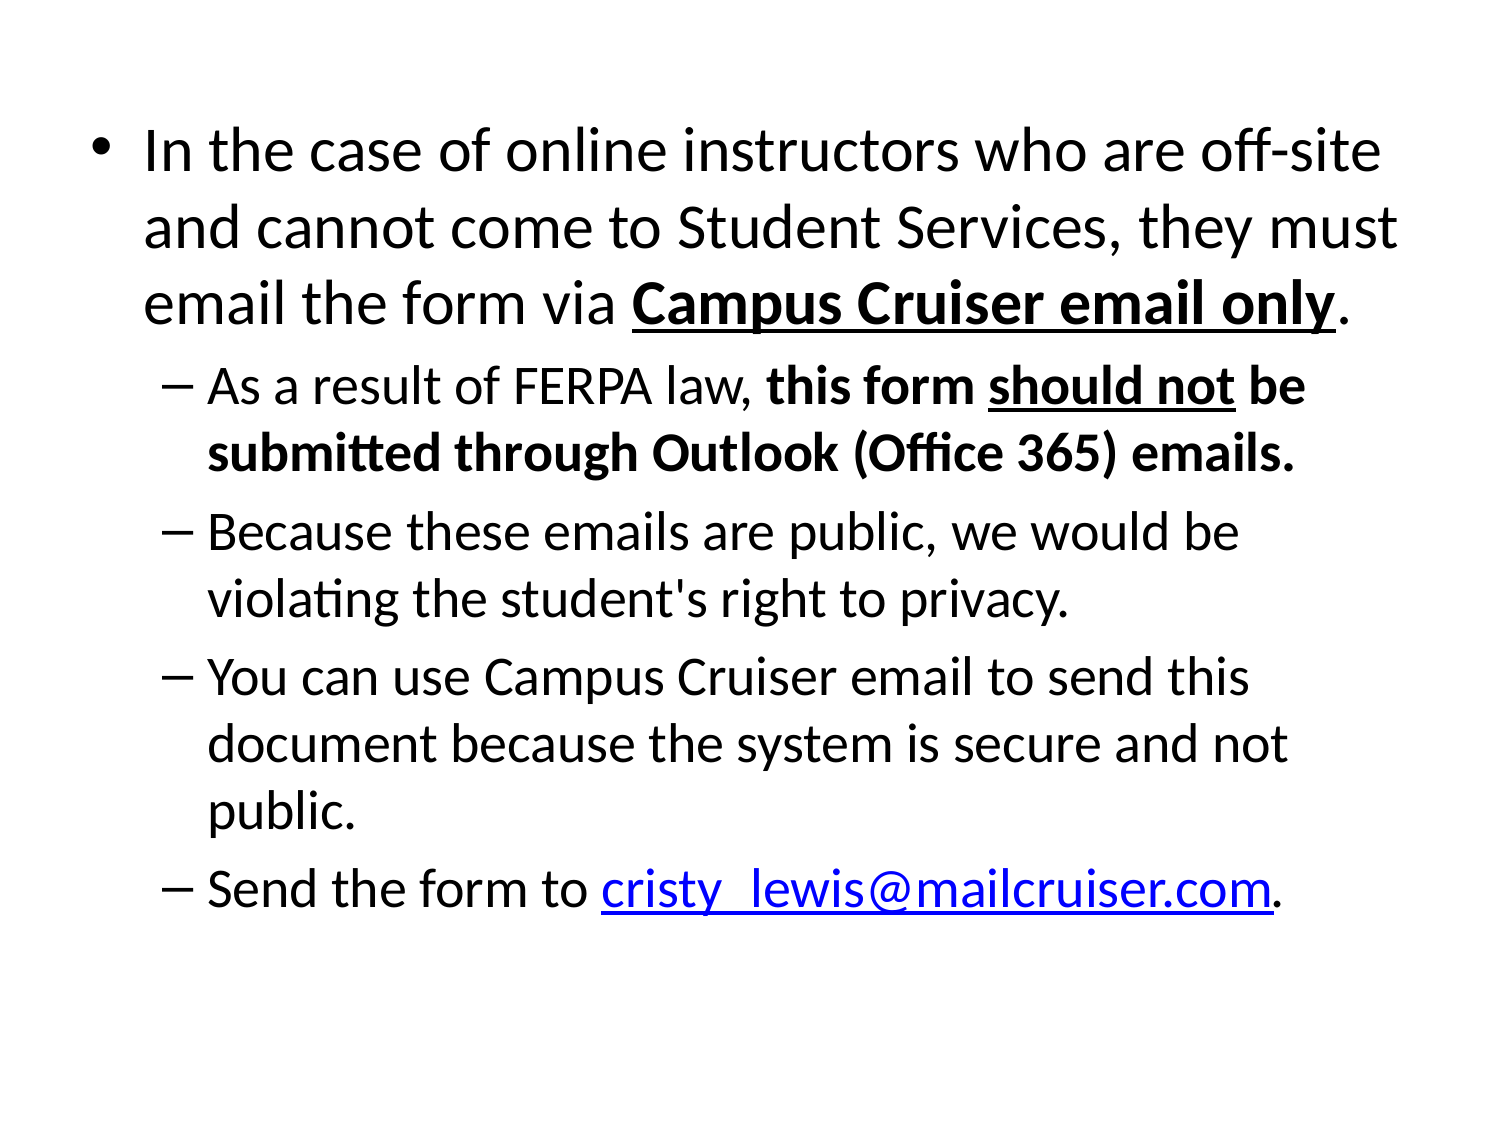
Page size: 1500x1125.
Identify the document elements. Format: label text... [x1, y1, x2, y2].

list In the case of online instructors who are off-site and cannot come to Student Services, they must email the form via Campus Cruiser email only. As a result of FERPA law, this form should not be submitted through Outlook (Office 365) emails. Because these emails are public, we would be violating the student's right to privacy. You can use Campus Cruiser email to send this document because the system is secure and not public. Send the form to cristy_lewis@mailcruiser.com. [75, 99, 1425, 1005]
